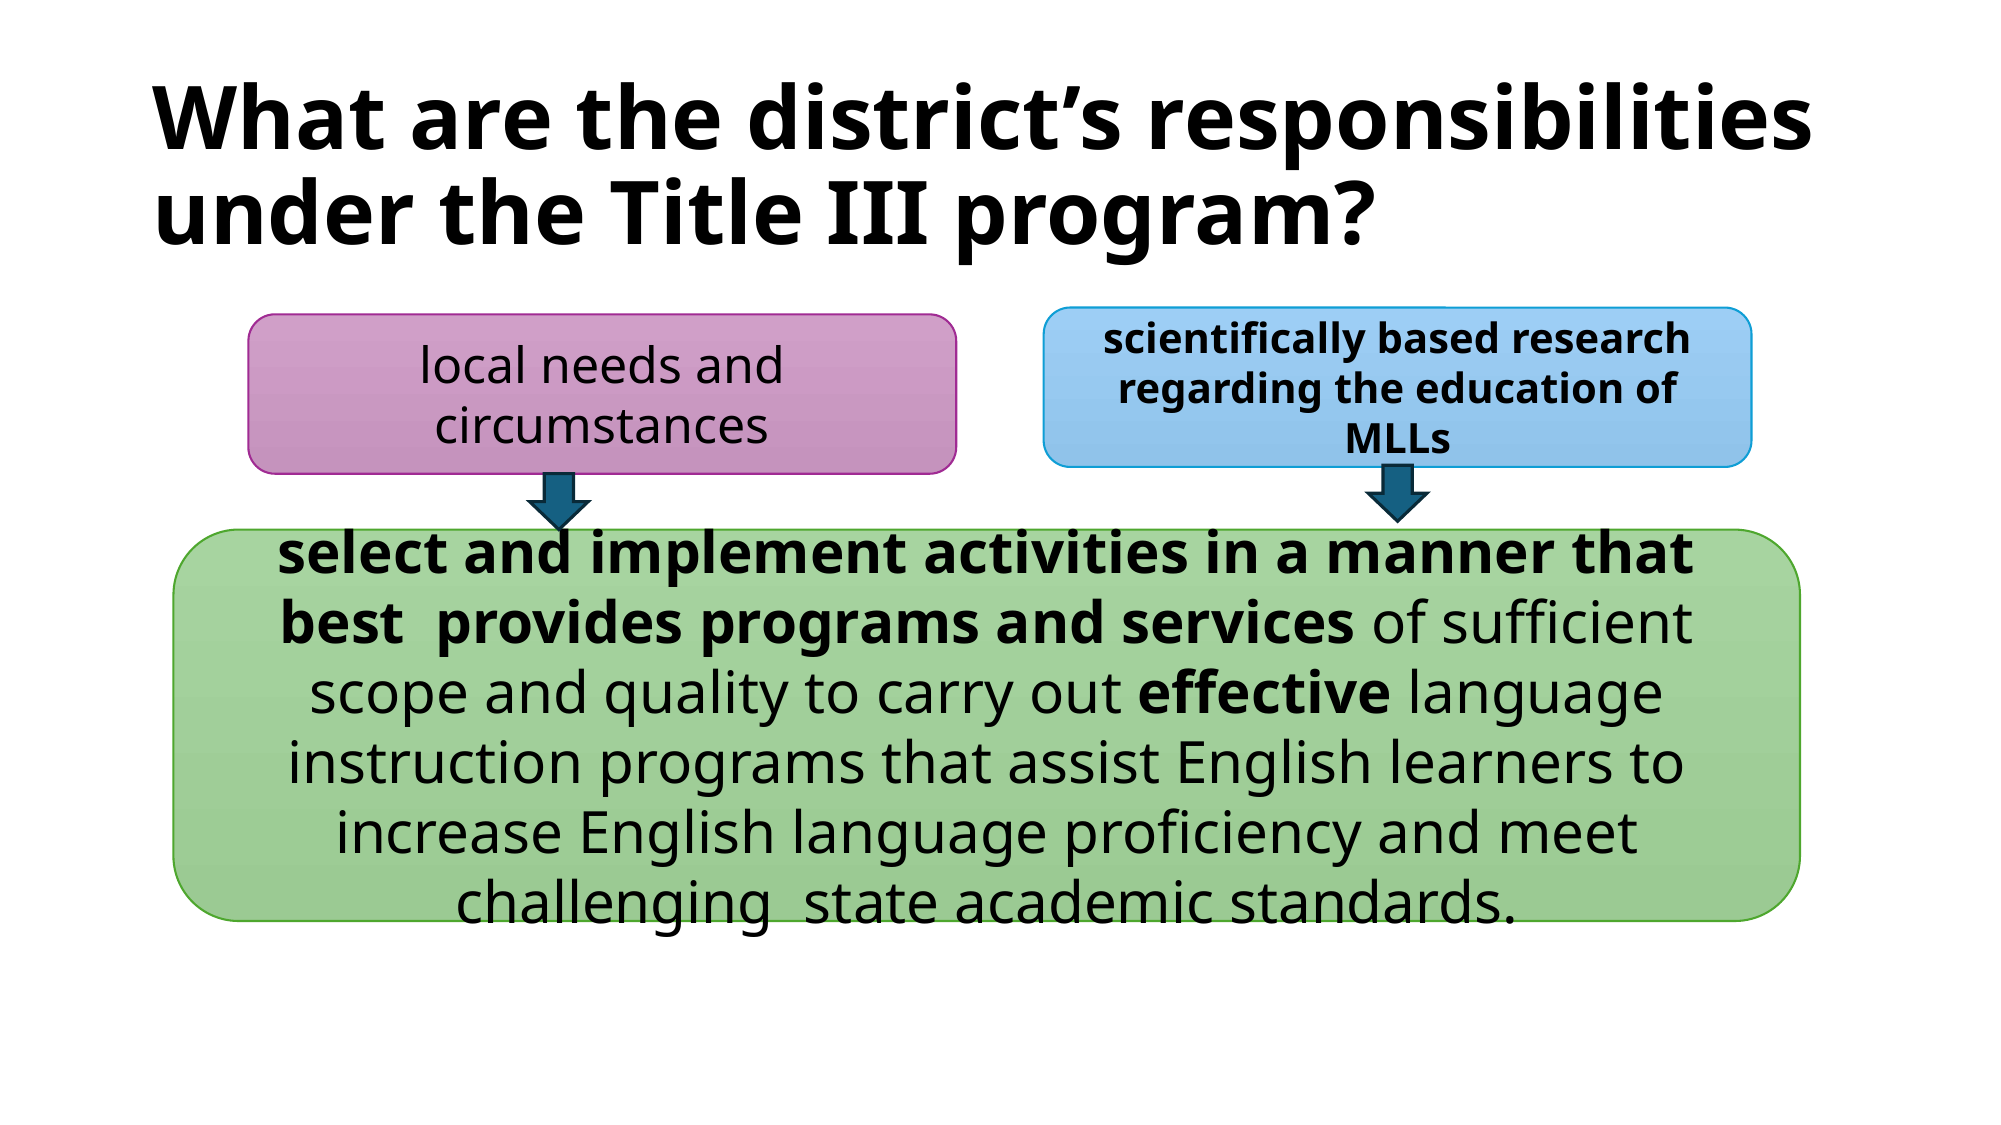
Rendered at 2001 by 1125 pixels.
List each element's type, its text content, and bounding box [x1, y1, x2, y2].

text_box select and implement activities in a manner that best provides programs and services of sufficient scope and quality to carry out effective language instruction programs that assist English learners to increase English language proficiency and meet challenging state academic standards. [172, 528, 1802, 923]
text_box [525, 472, 593, 532]
title What are the district’s responsibilities under the Title III program? [137, 59, 1863, 278]
text_box local needs and circumstances [247, 313, 958, 475]
text_box scientifically based research regarding the education of MLLs [1042, 306, 1753, 468]
text_box [1364, 463, 1431, 524]
